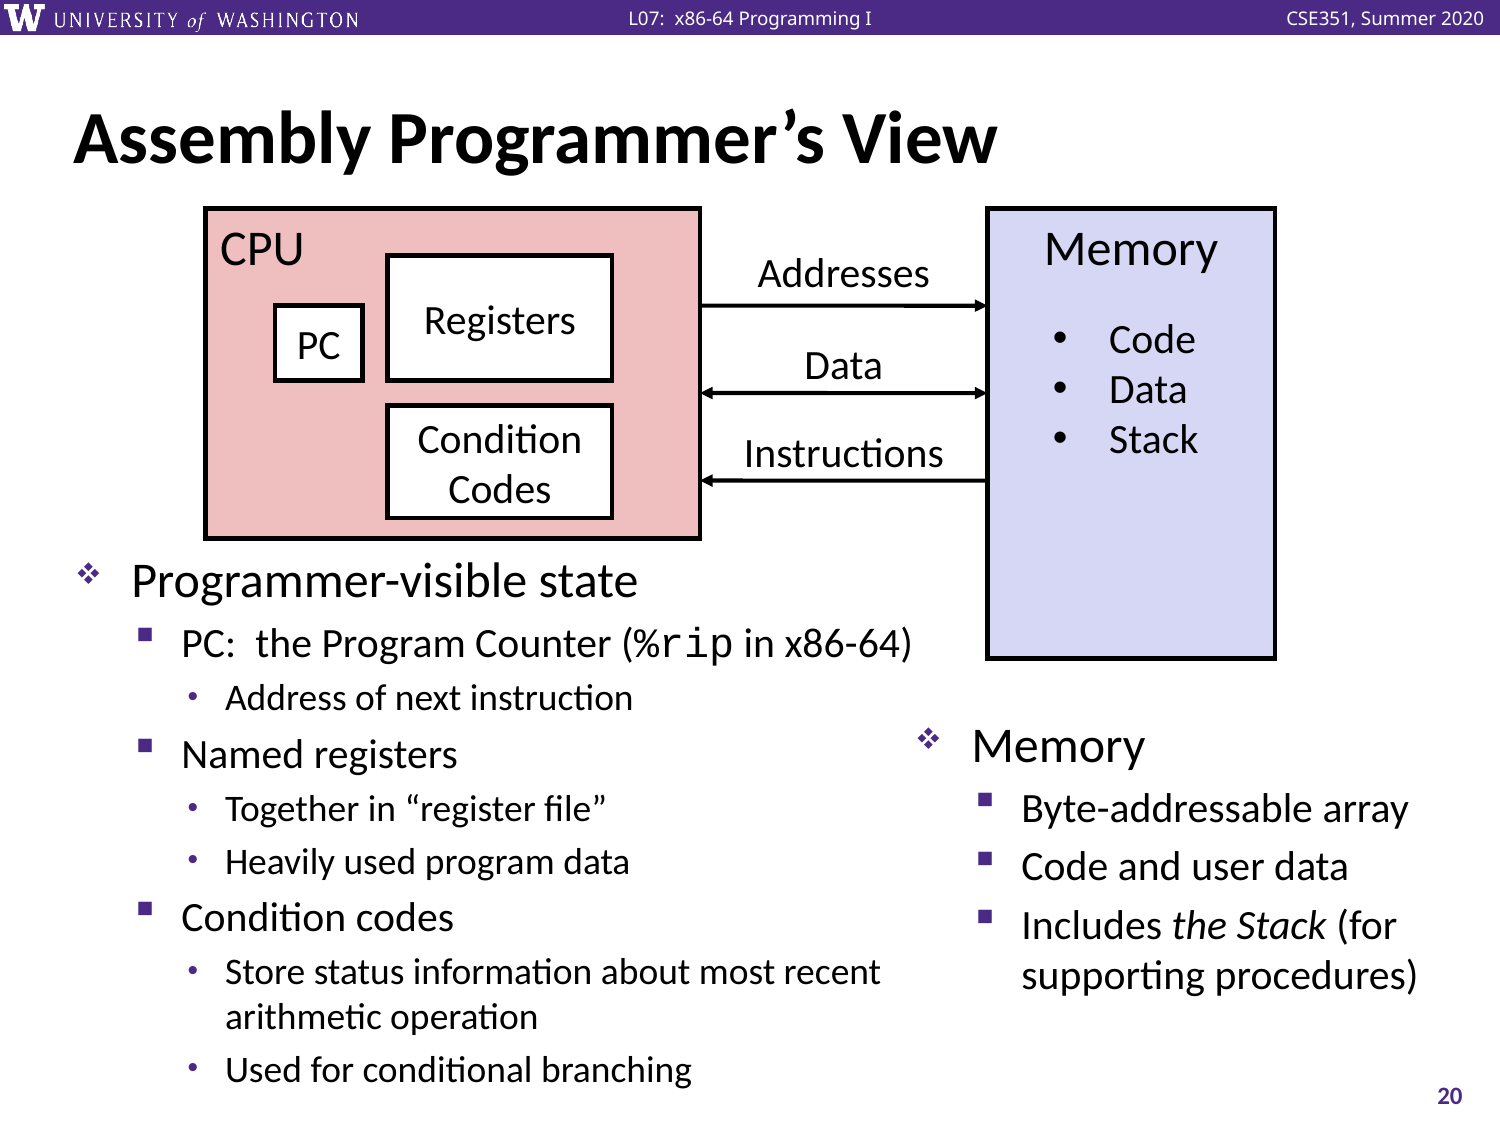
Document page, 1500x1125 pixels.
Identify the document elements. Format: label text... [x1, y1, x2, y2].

text_box Registers [387, 255, 613, 381]
picture [4, 4, 358, 32]
text_box Instructions [699, 418, 988, 483]
text_box Addresses [699, 238, 988, 304]
text_box Code Data Stack [1038, 304, 1246, 469]
list Programmer-visible state PC: the Program Counter (%rip in x86-64) Address of next instruction Named registers Together in “register file” Heavily used program data Condition codes Store status information about most recent arithmetic operation Used for conditional branching [59, 539, 961, 1085]
text_box [699, 304, 988, 312]
text_box Condition Codes [387, 405, 613, 519]
text_box Memory Byte-addressable array Code and user data Includes the Stack (for supporting procedures) [899, 704, 1440, 1005]
text_box PC [274, 305, 363, 381]
slide_number 20 [1400, 1065, 1500, 1125]
text_box Data [699, 330, 988, 396]
text_box CPU [205, 208, 701, 539]
title Assembly Programmer’s View [58, 71, 1438, 197]
text_box Memory [987, 208, 1275, 659]
